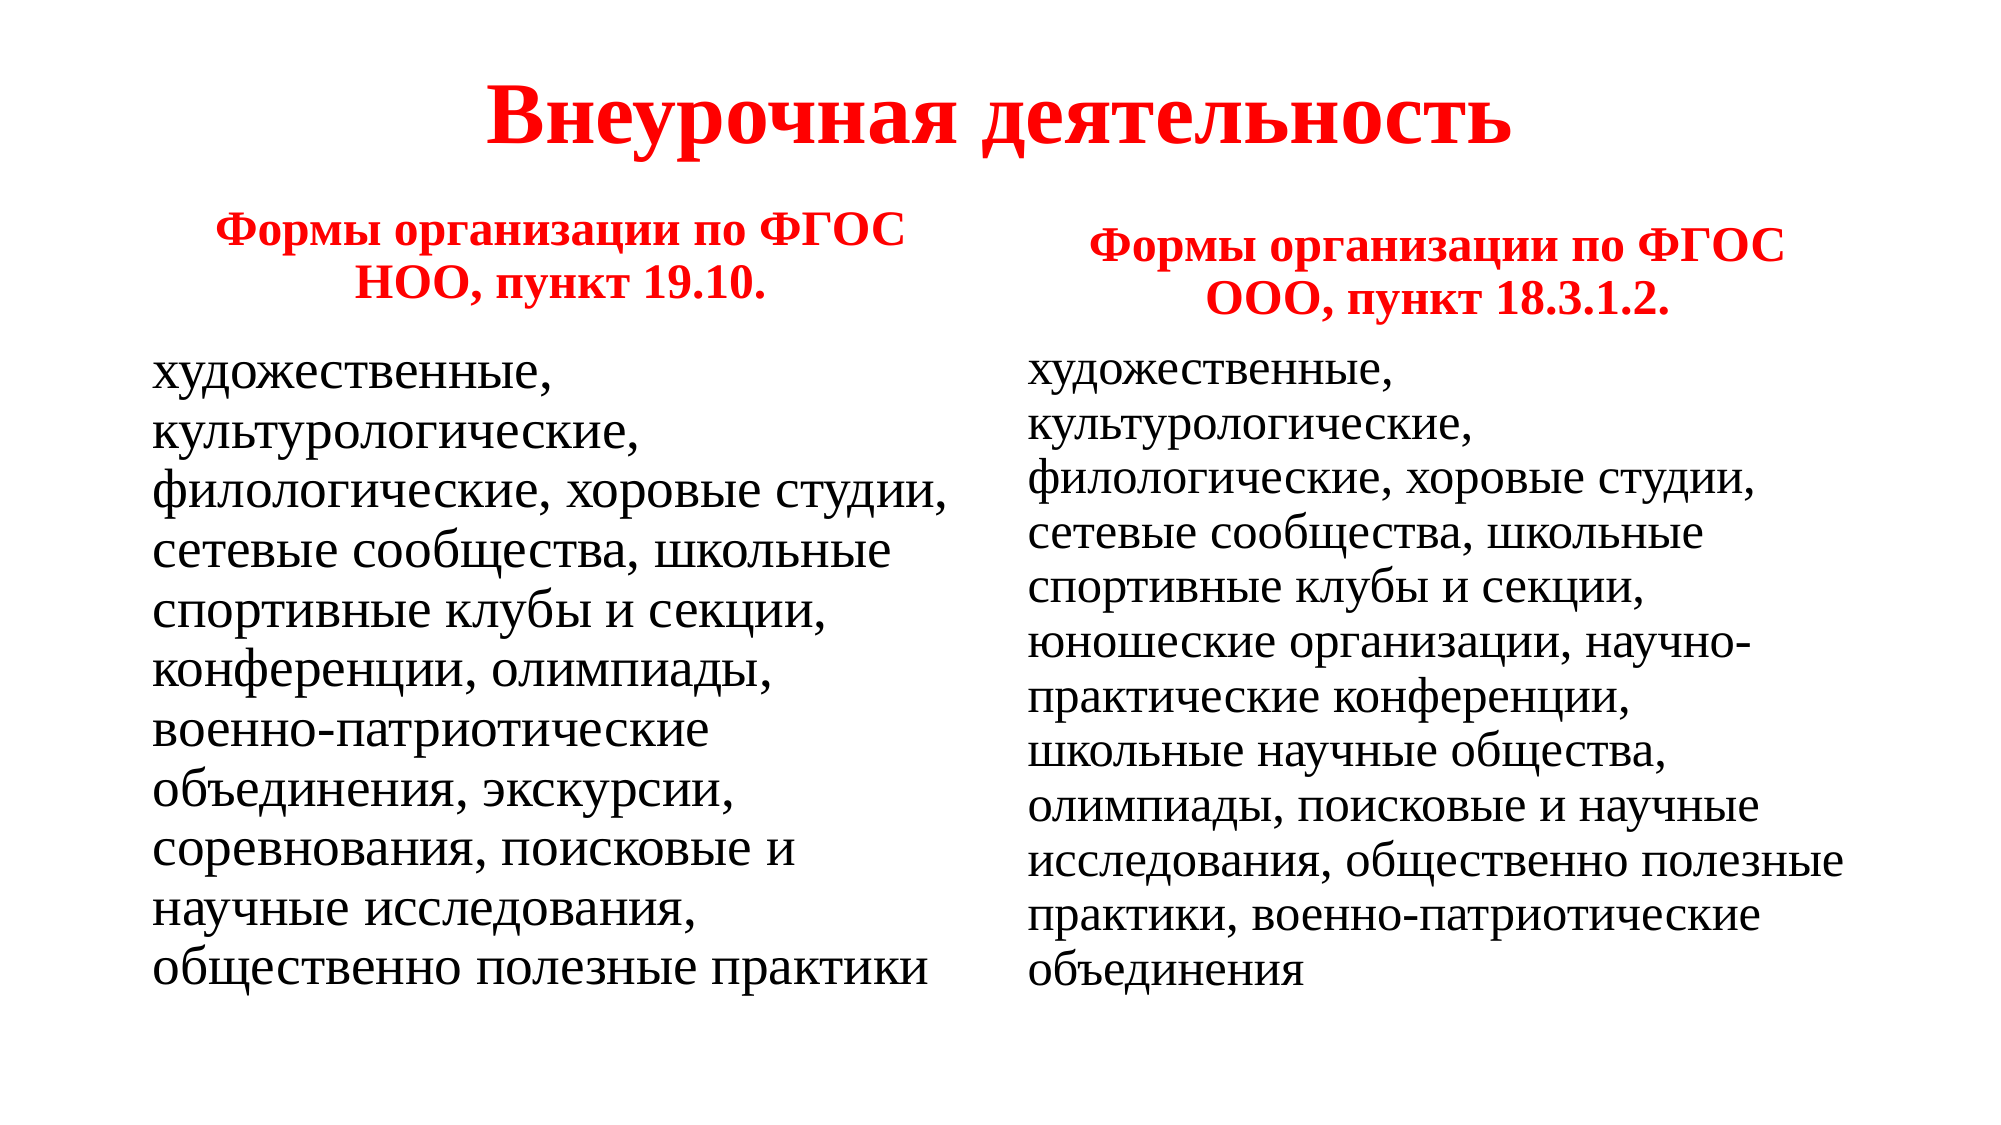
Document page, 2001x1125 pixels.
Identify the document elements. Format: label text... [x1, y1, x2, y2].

list Формы организации по ФГОС ООО, пункт 18.3.1.2. [1012, 193, 1863, 333]
list Формы организации по ФГОС НОО, пункт 19.10. [137, 193, 984, 317]
list художественные, культурологические, филологические, хоровые студии, сетевые сообщества, школьные спортивные клубы и секции, юношеские организации, научно-практические конференции, школьные научные общества, олимпиады, поисковые и научные исследования, общественно полезные практики, военно-патриотические объединения [1012, 333, 1863, 1016]
title Внеурочная деятельность [137, 59, 1863, 171]
list художественные, культурологические, филологические, хоровые студии, сетевые сообщества, школьные спортивные клубы и секции, конференции, олимпиады, военно-патриотические объединения, экскурсии, соревнования, поисковые и научные исследования, общественно полезные практики [137, 333, 984, 1016]
